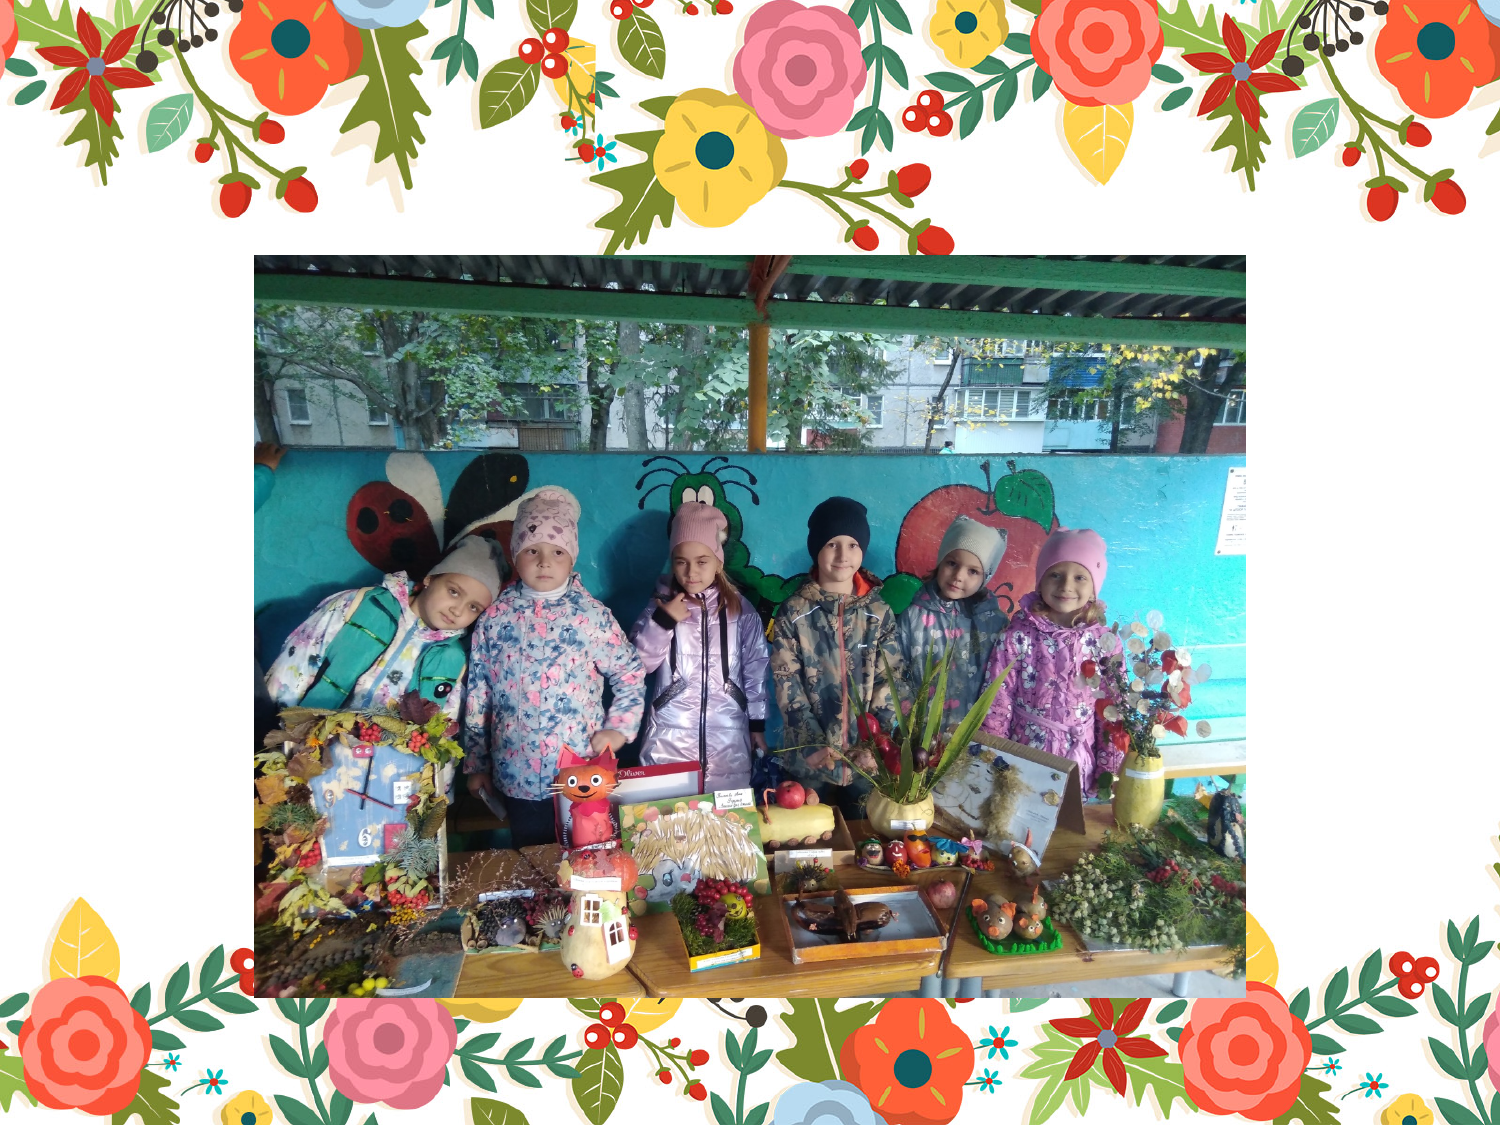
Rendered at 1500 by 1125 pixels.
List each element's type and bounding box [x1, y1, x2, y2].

list [254, 255, 1246, 998]
picture [0, 0, 1500, 1125]
